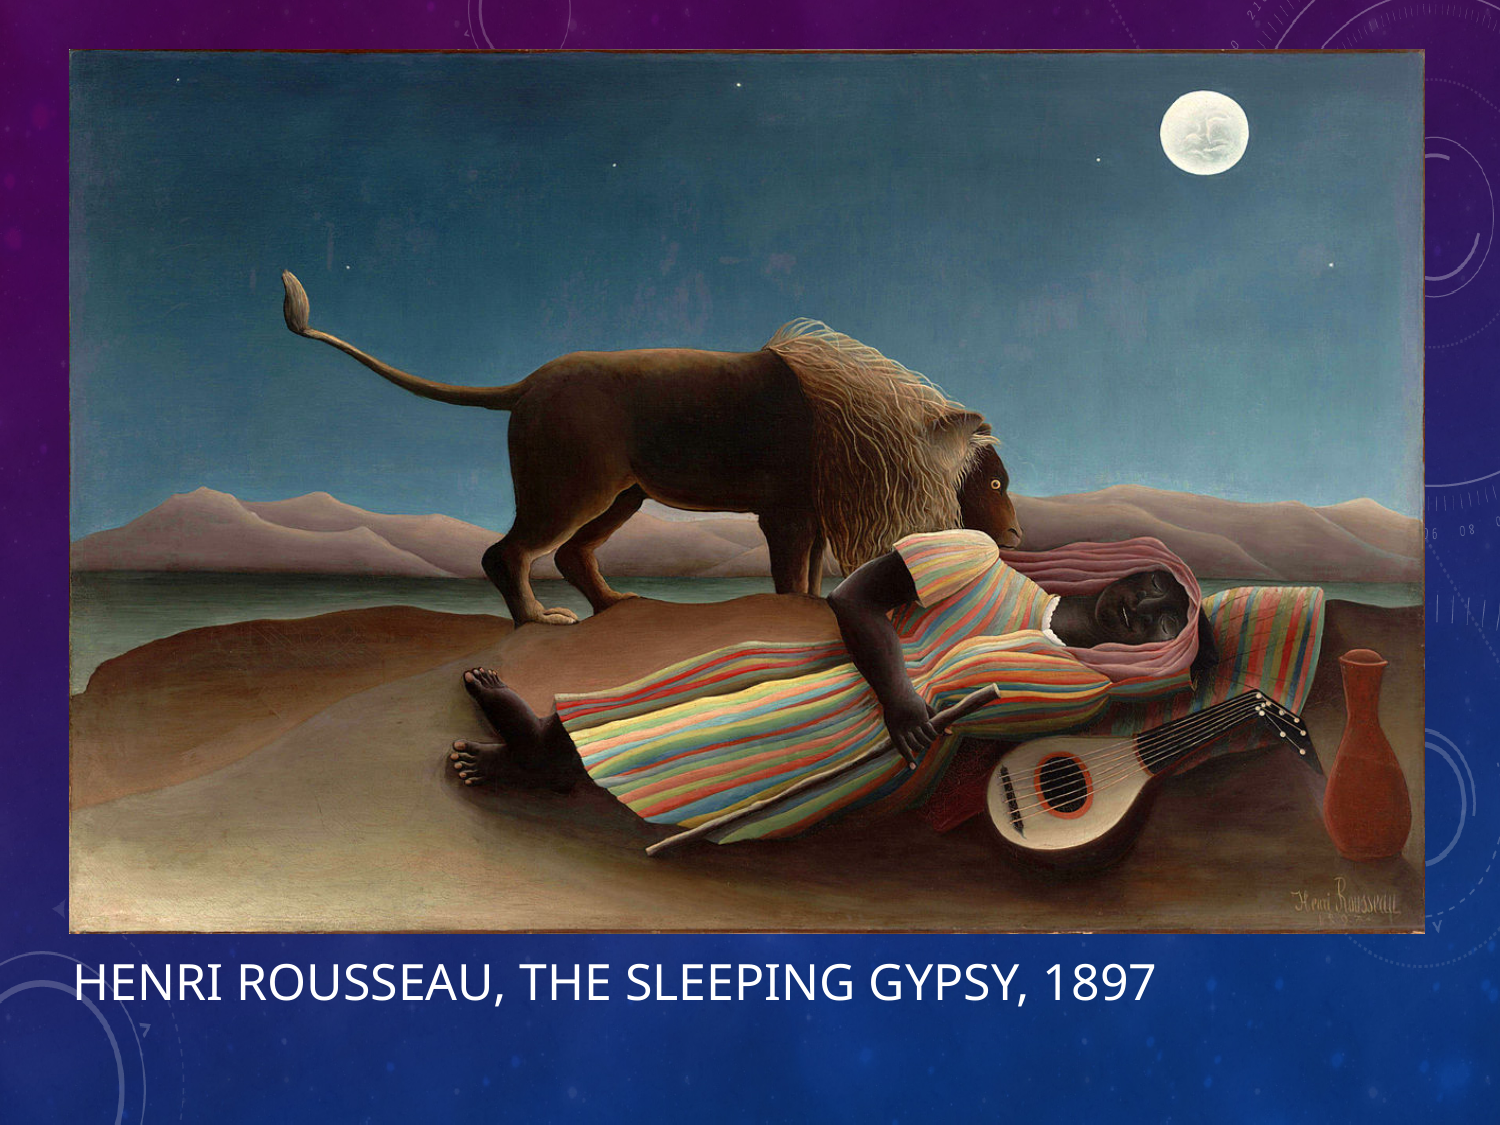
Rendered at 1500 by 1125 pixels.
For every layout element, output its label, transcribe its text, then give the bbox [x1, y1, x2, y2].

title Henri Rousseau, the sleeping gypsy, 1897 [57, 924, 1305, 1018]
picture [0, 0, 1500, 1125]
